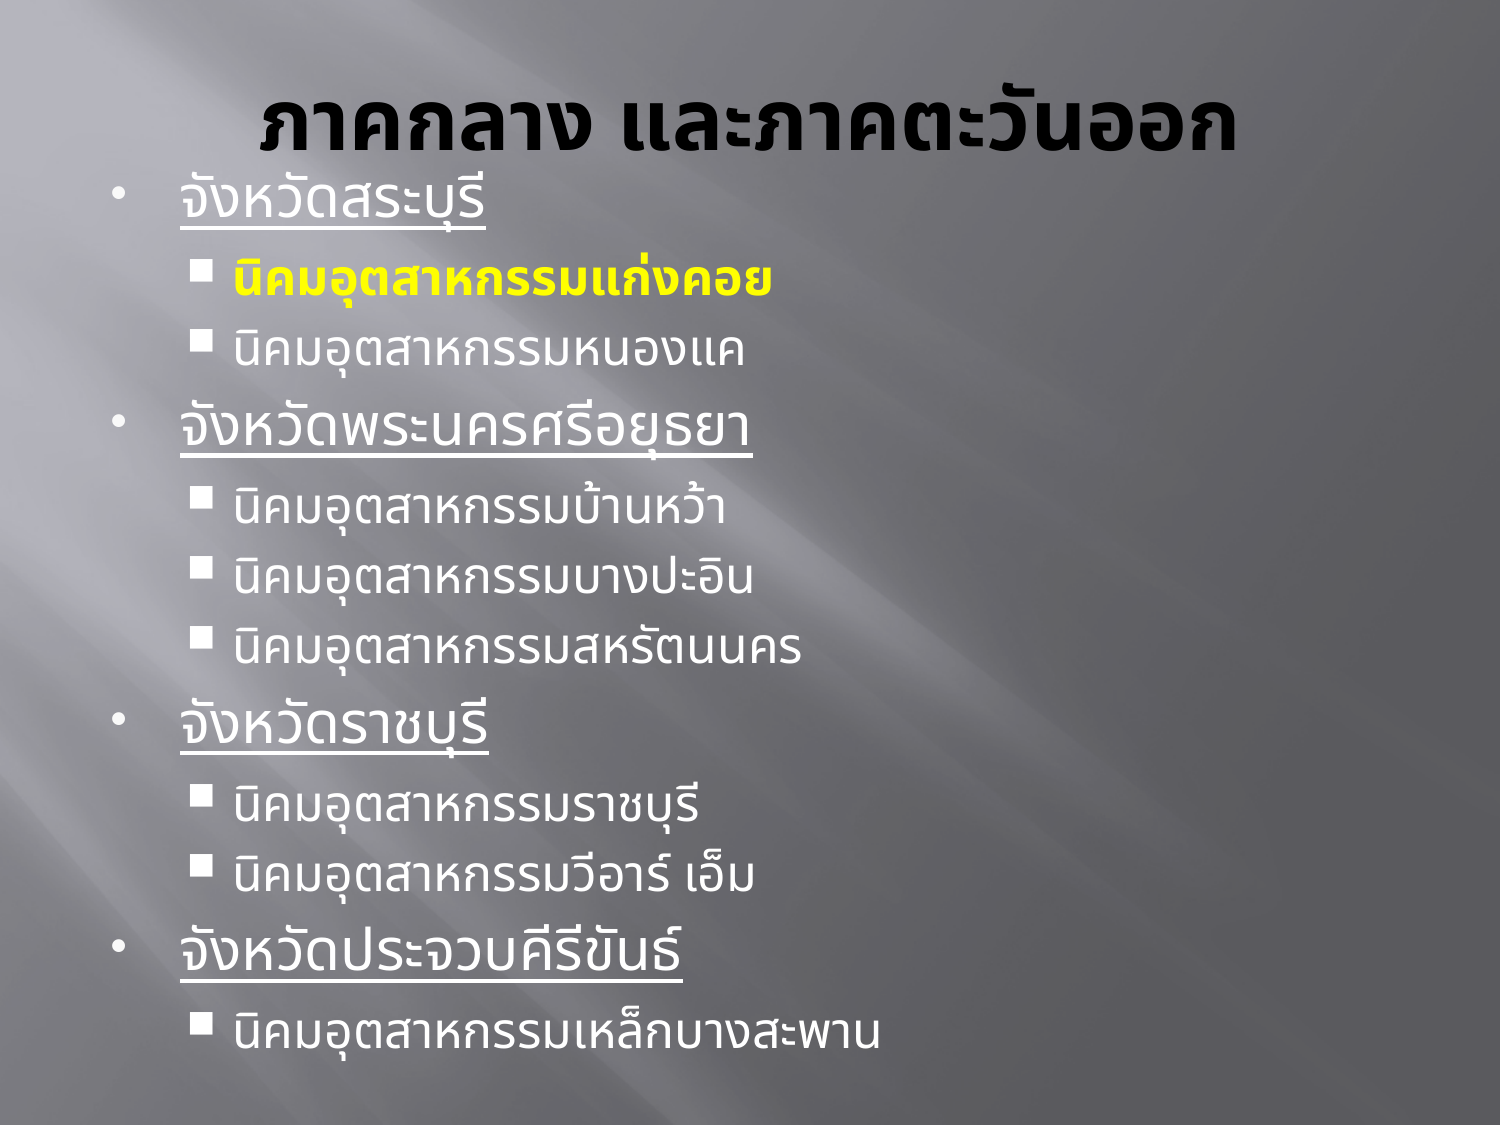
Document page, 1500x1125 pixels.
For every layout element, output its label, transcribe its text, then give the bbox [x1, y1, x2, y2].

list จังหวัดสระบุรี นิคมอุตสาหกรรมแก่งคอย นิคมอุตสาหกรรมหนองแค จังหวัดพระนครศรีอยุธยา นิคมอุตสาหกรรมบ้านหว้า นิคมอุตสาหกรรมบางปะอิน นิคมอุตสาหกรรมสหรัตนนคร จังหวัดราชบุรี นิคมอุตสาหกรรมราชบุรี นิคมอุตสาหกรรมวีอาร์ เอ็ม จังหวัดประจวบคีรีขันธ์ นิคมอุตสาหกรรมเหล็กบางสะพาน [75, 152, 1425, 1079]
title ภาคกลาง และภาคตะวันออก [75, 45, 1425, 152]
